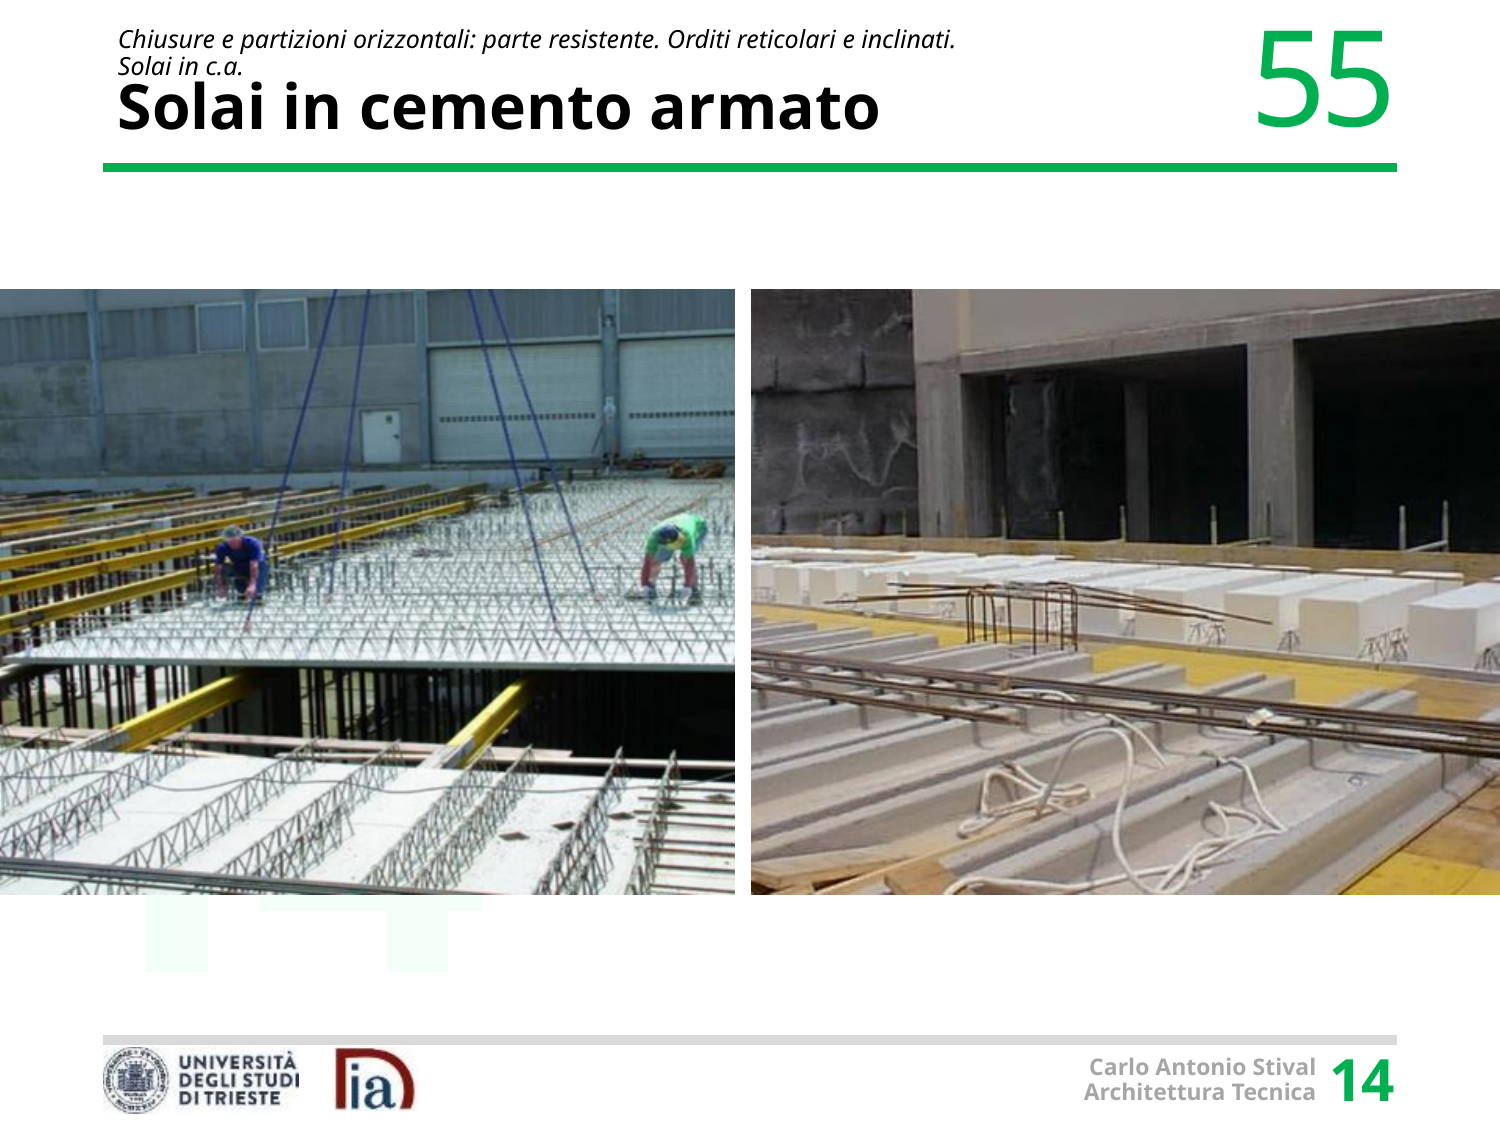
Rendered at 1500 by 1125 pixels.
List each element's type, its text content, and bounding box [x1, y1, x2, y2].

title Solai in cemento armato [103, 59, 1288, 168]
picture [751, 289, 1500, 895]
picture [103, 1047, 299, 1114]
picture [333, 1047, 418, 1111]
picture [0, 289, 735, 895]
